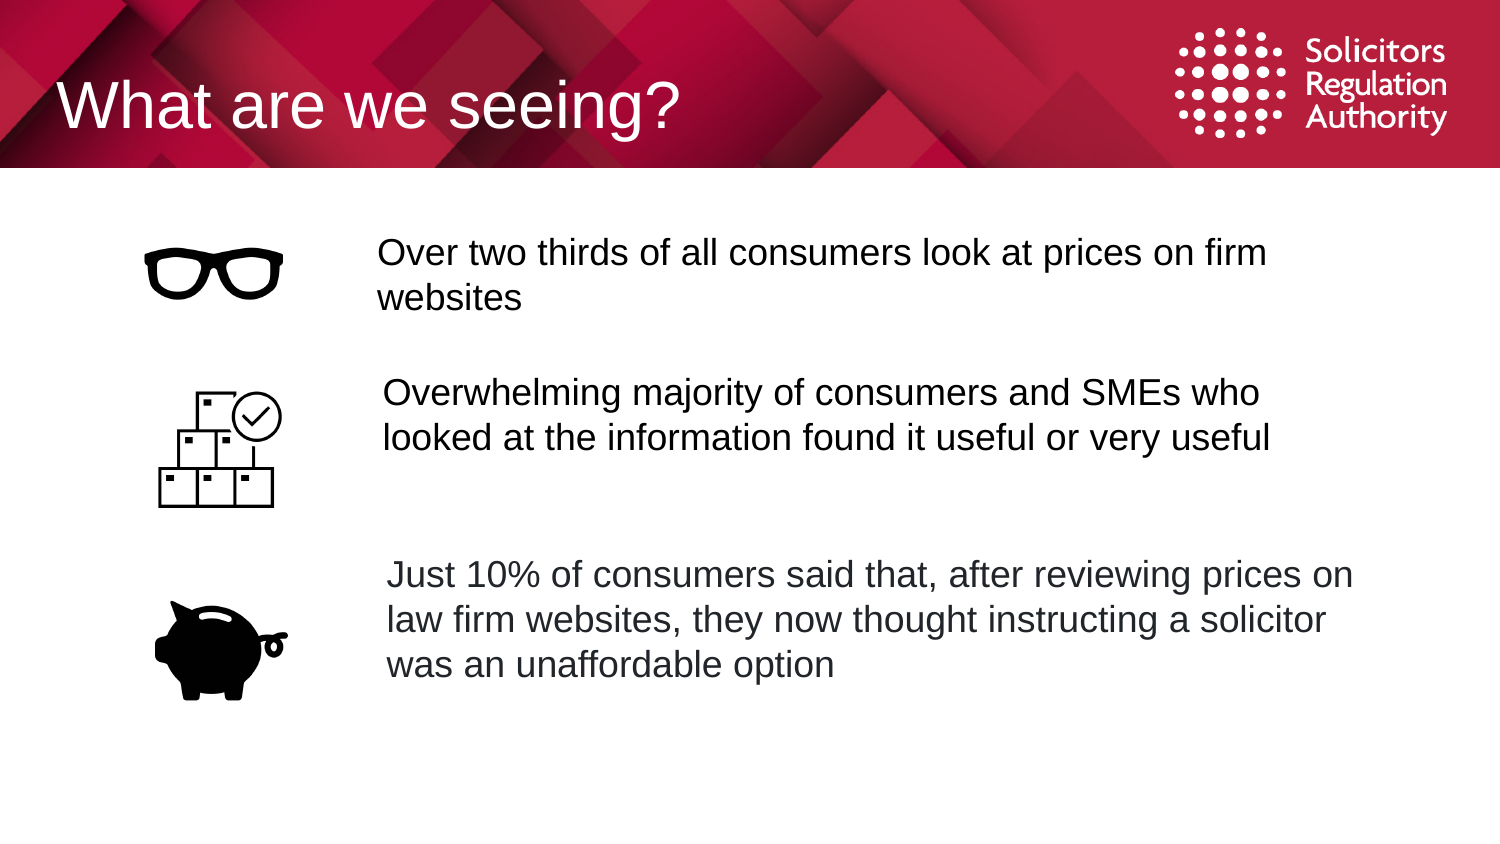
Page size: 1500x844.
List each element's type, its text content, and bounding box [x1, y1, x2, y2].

title What are we seeing? [40, 31, 845, 173]
picture [143, 574, 295, 725]
text_box Over two thirds of all consumers look at prices on firm websites [362, 221, 1343, 386]
text_box Overwhelming majority of consumers and SMEs who looked at the information found it useful or very useful [367, 360, 1337, 466]
picture [137, 198, 289, 349]
picture [143, 374, 295, 525]
text_box Just 10% of consumers said that, after reviewing prices on law firm websites, they now thought instructing a solicitor was an unaffordable option [371, 542, 1391, 693]
picture [0, 0, 1500, 168]
